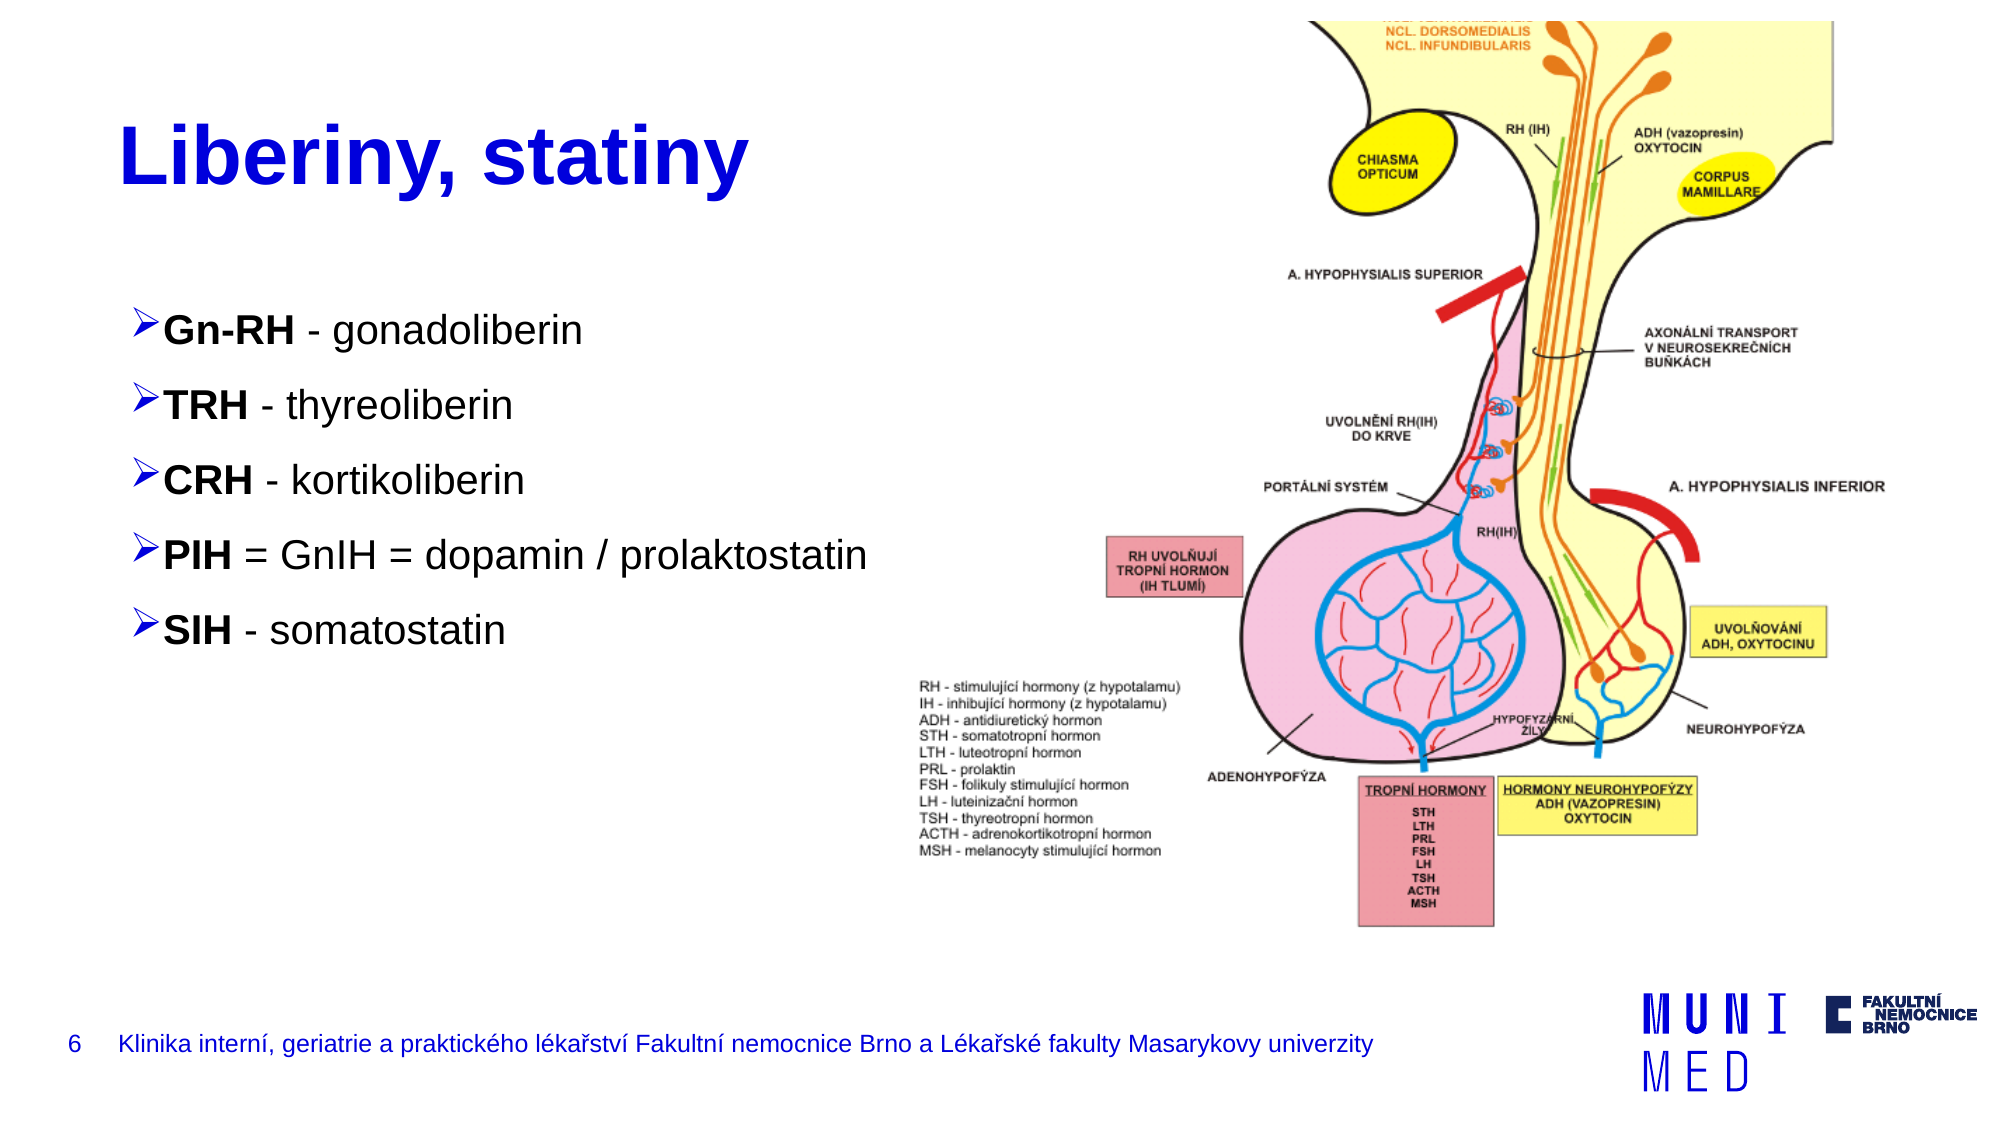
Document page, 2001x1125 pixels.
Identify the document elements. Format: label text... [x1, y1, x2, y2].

title Liberiny, statiny [118, 118, 871, 193]
footer Klinika interní, geriatrie a praktického lékařství Fakultní nemocnice Brno a Lékařské fakulty Masarykovy univerzity [118, 1021, 1418, 1063]
slide_number 6 [67, 1021, 110, 1063]
picture [876, 20, 1925, 973]
list Gn-RH - gonadoliberin TRH - thyreoliberin CRH - kortikoliberin PIH = GnIH = dopamin / prolaktostatin SIH - somatostatin [118, 277, 871, 957]
